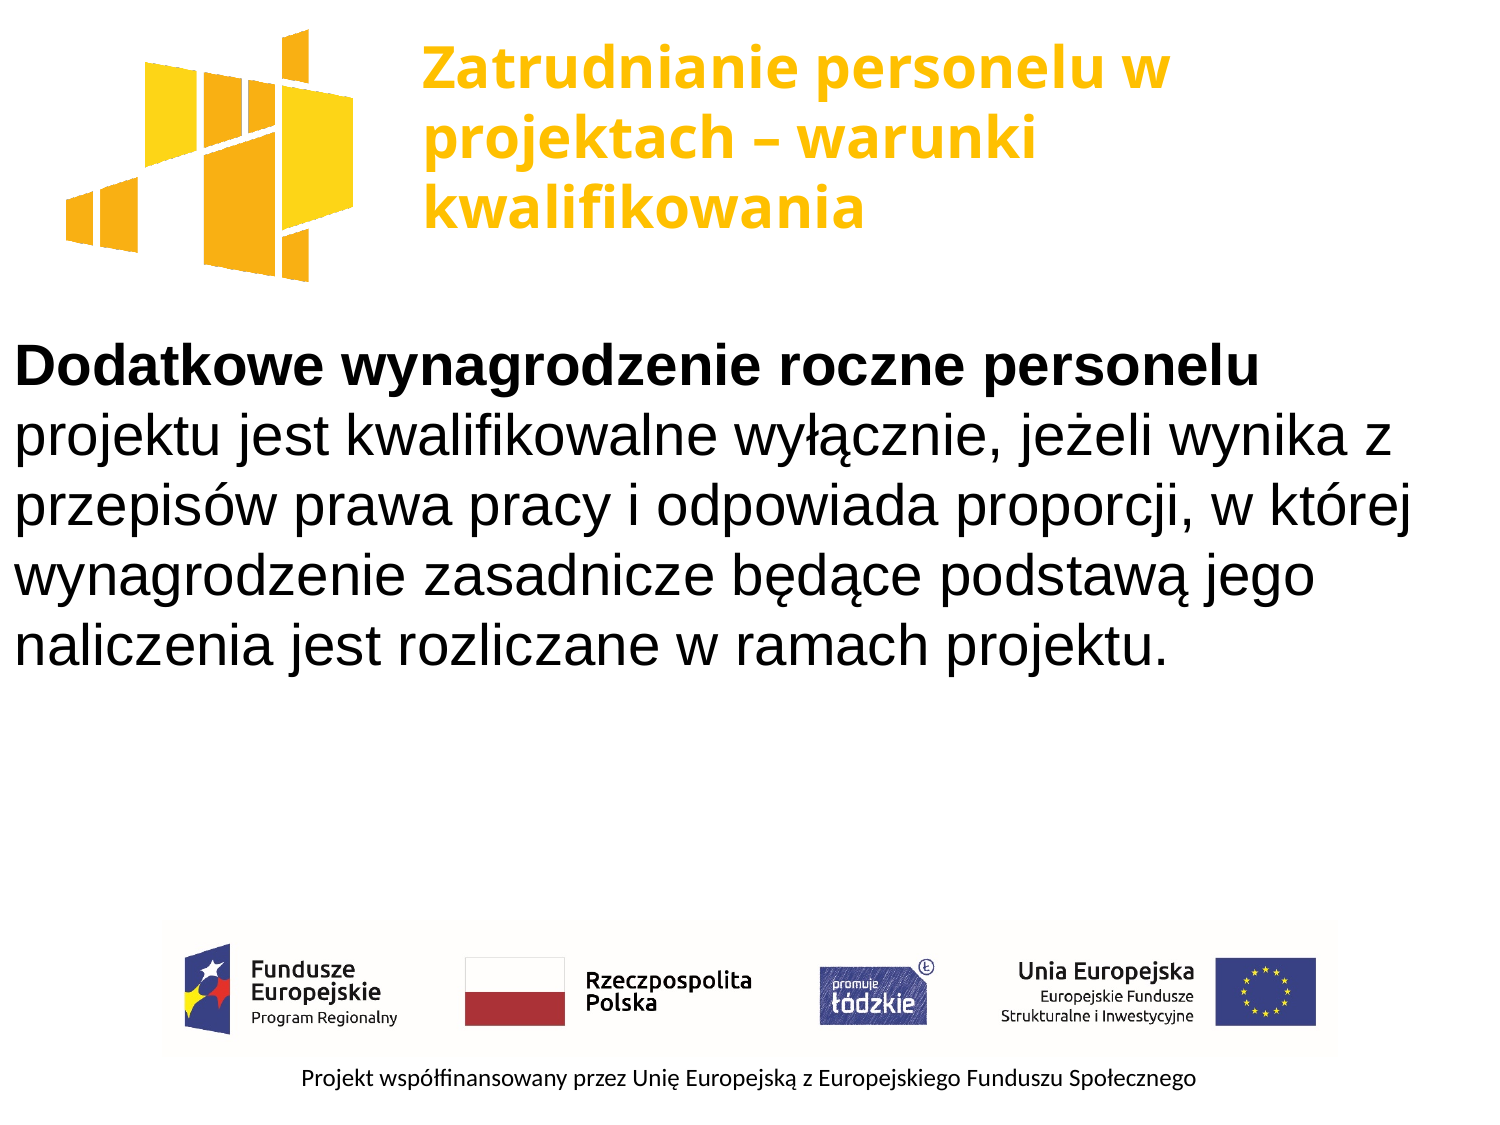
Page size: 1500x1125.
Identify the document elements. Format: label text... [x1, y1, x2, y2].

picture [65, 28, 354, 282]
text_box Dodatkowe wynagrodzenie roczne personelu projektu jest kwalifikowalne wyłącznie, jeżeli wynika z przepisów prawa pracy i odpowiada proporcji, w której wynagrodzenie zasadnicze będące podstawą jego naliczenia jest rozliczane w ramach projektu. [0, 319, 1500, 1096]
text_box Zatrudnianie personelu w projektach – warunki kwalifikowania [407, 23, 1477, 248]
